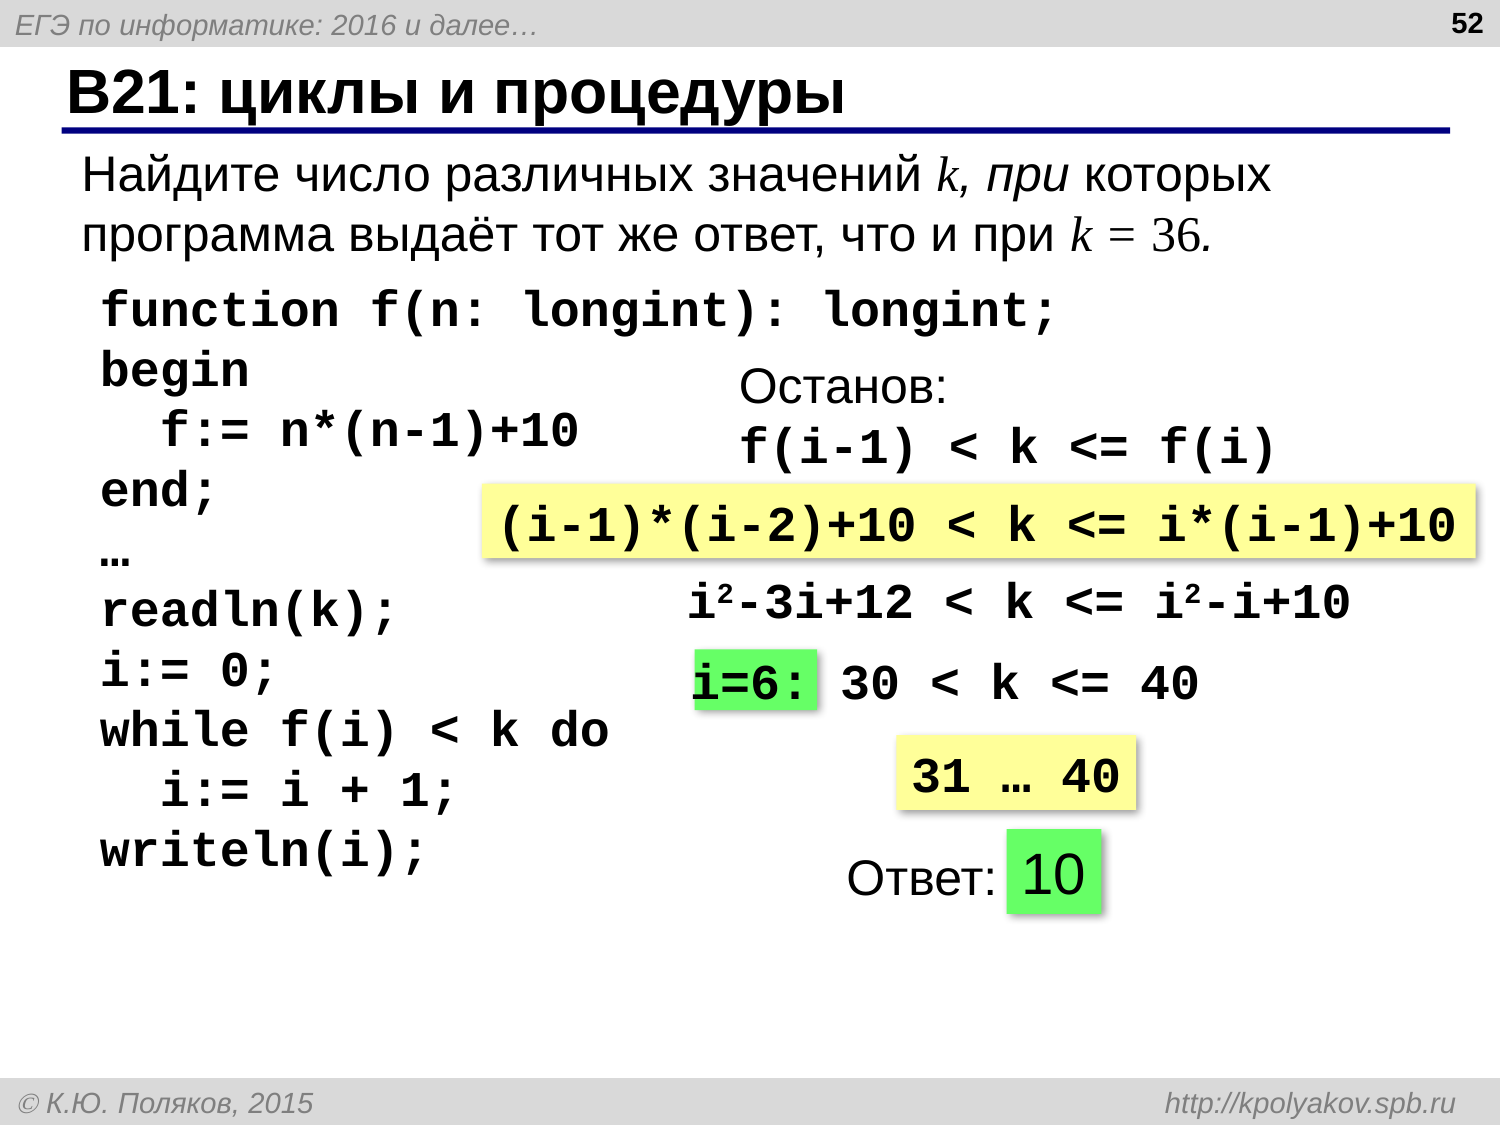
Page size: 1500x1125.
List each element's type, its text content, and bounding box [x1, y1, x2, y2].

text_box i=6: 30 < k <= 40 [666, 642, 1254, 717]
text_box i2-3i+12 < k <= i2-i+10 [671, 561, 1404, 636]
slide_number 52 [1148, 0, 1500, 75]
text_box function f(n: longint): longint; begin f:= n*(n-1)+10 end; … readln(k); i:= 0; while f(i) < k do i:= i + 1; writeln(i); [85, 268, 1098, 884]
text_box 31 … 40 [896, 735, 1137, 810]
text_box Останов: f(i-1) < k <= f(i) [723, 345, 1324, 481]
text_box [831, 828, 1176, 916]
title B21: циклы и процедуры [51, 49, 1425, 127]
text_box Найдите число различных значений k, при которых программа выдаёт тот же ответ, что и при k = 36. [66, 133, 1445, 269]
text_box (i-1)*(i-2)+10 < k <= i*(i-1)+10 [481, 483, 1476, 559]
